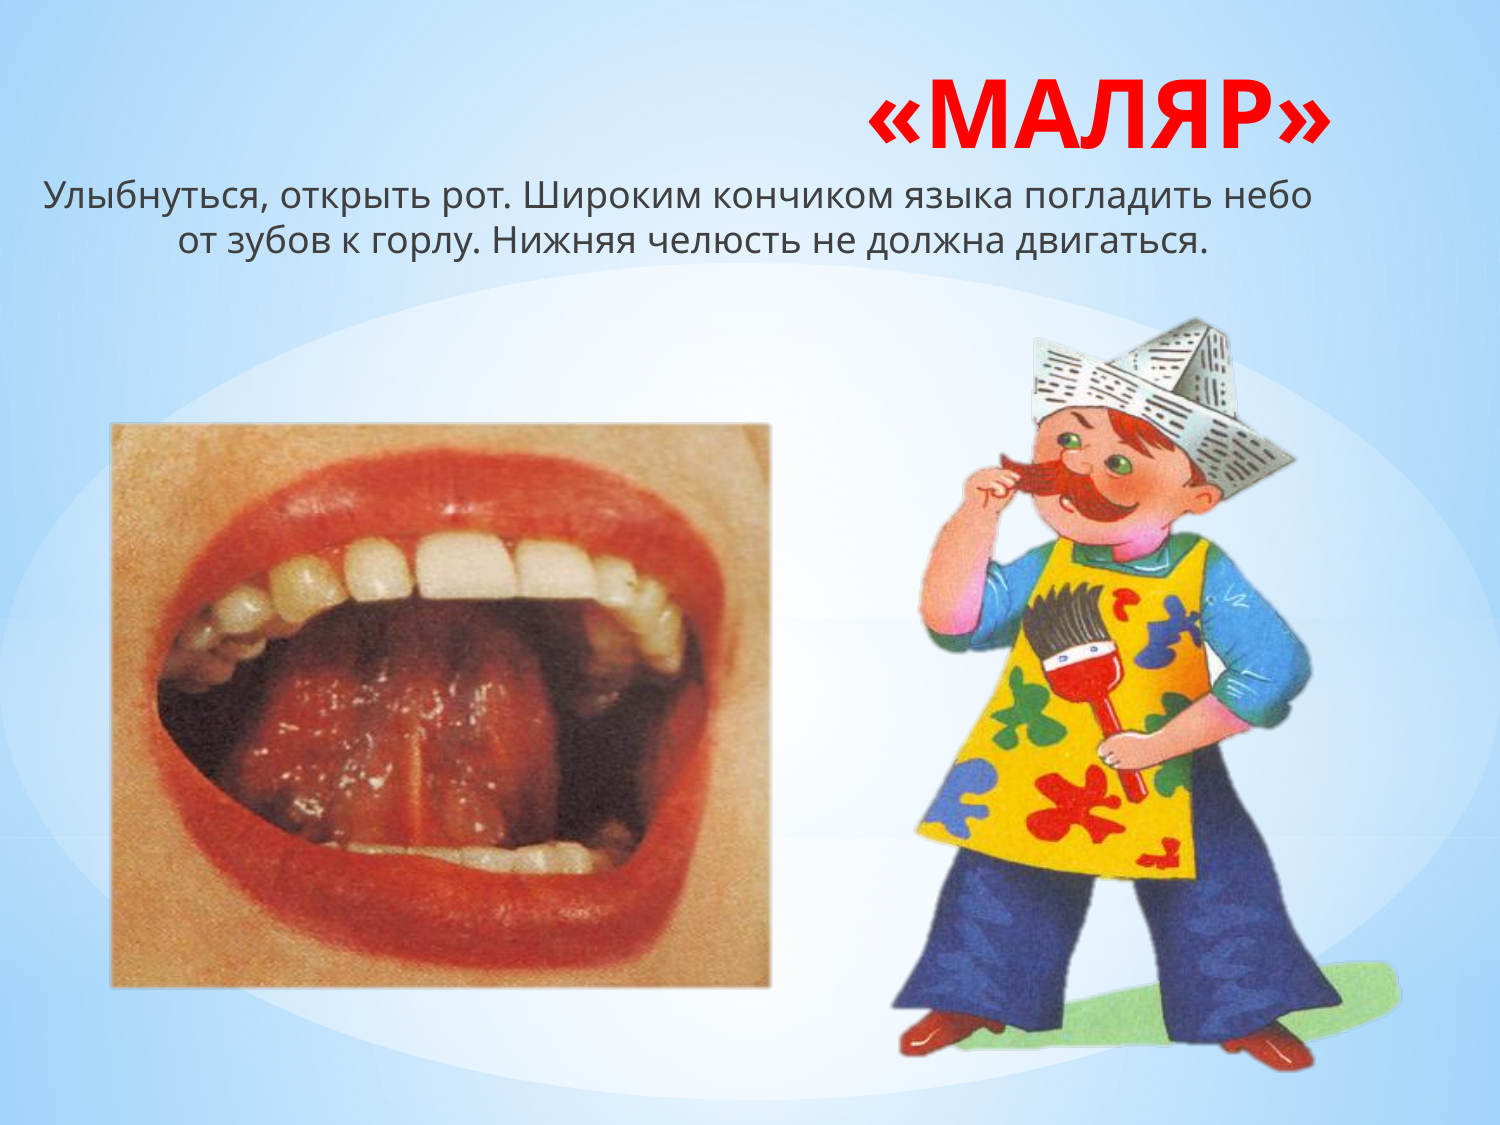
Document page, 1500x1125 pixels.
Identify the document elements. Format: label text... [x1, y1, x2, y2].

list Улыбнуться, открыть рот. Широким кончиком языка погладить небо от зубов к горлу. Нижняя челюсть не должна двигаться. [0, 164, 1350, 282]
title «МАЛЯР» [0, 45, 1350, 164]
picture [58, 287, 1442, 1125]
